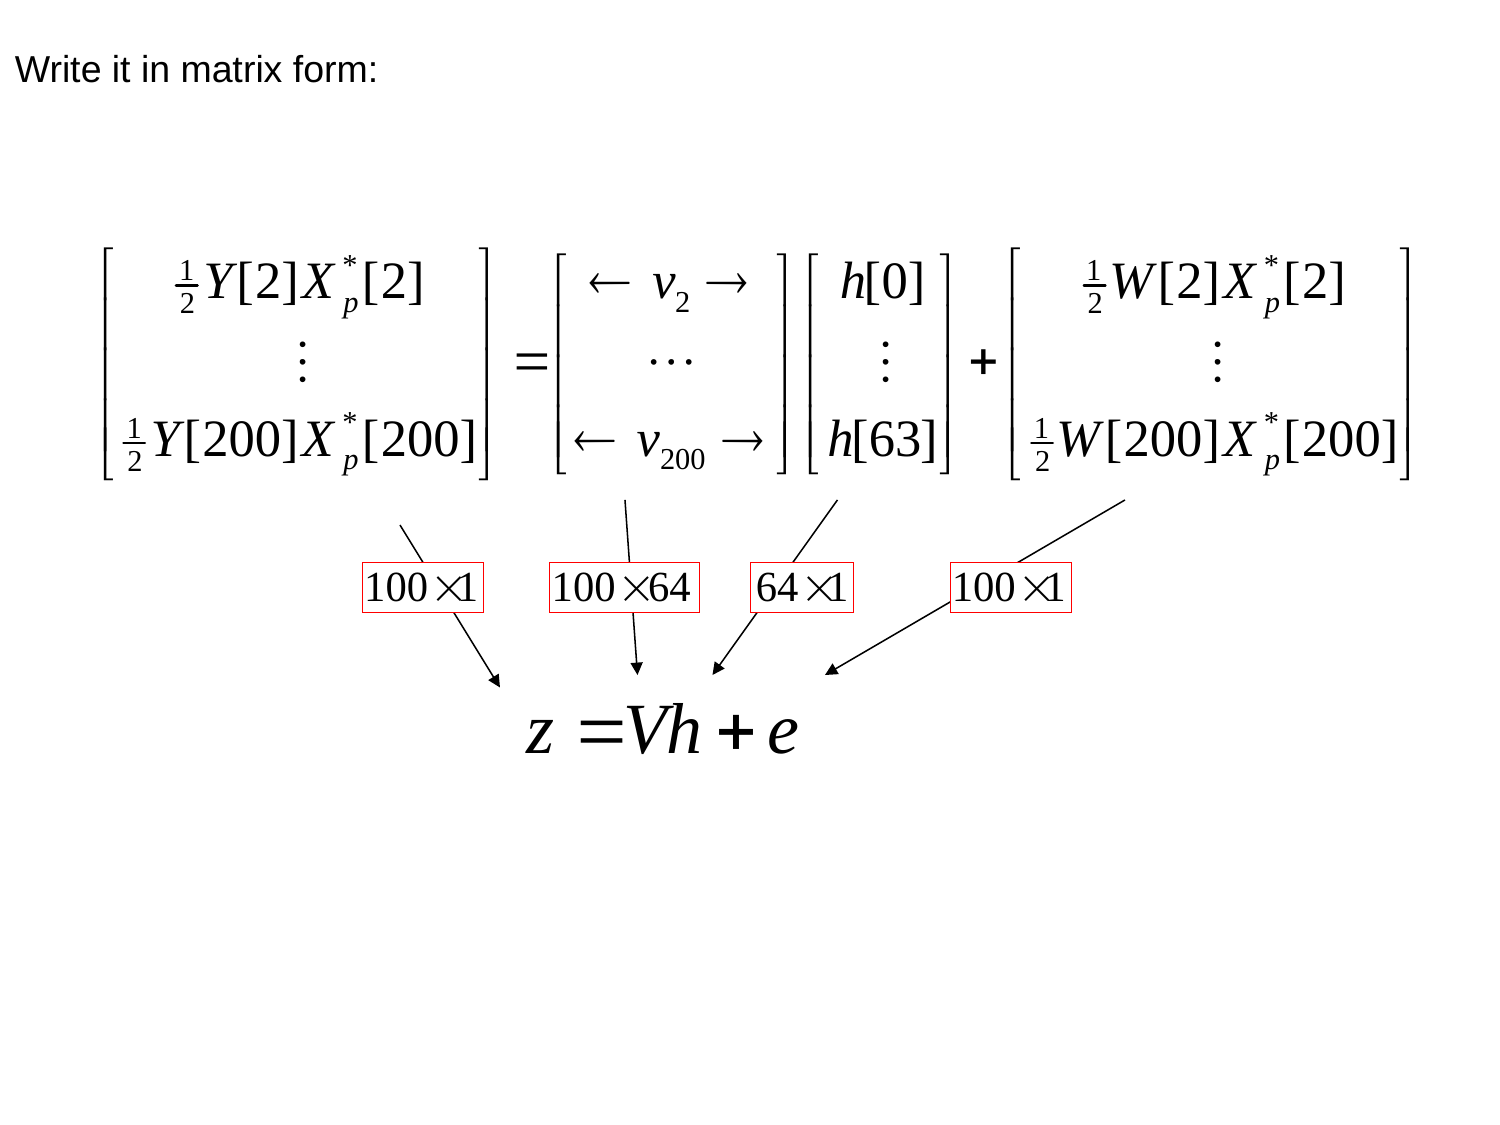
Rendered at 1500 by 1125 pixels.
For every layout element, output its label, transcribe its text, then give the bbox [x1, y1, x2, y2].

text_box [825, 605, 944, 676]
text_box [362, 562, 484, 613]
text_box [949, 562, 1072, 613]
text_box [458, 621, 500, 688]
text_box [91, 237, 1429, 492]
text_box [749, 562, 854, 613]
text_box [630, 621, 643, 676]
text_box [512, 687, 813, 772]
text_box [549, 562, 700, 613]
text_box [712, 621, 752, 676]
text_box Write it in matrix form: [0, 37, 1500, 98]
